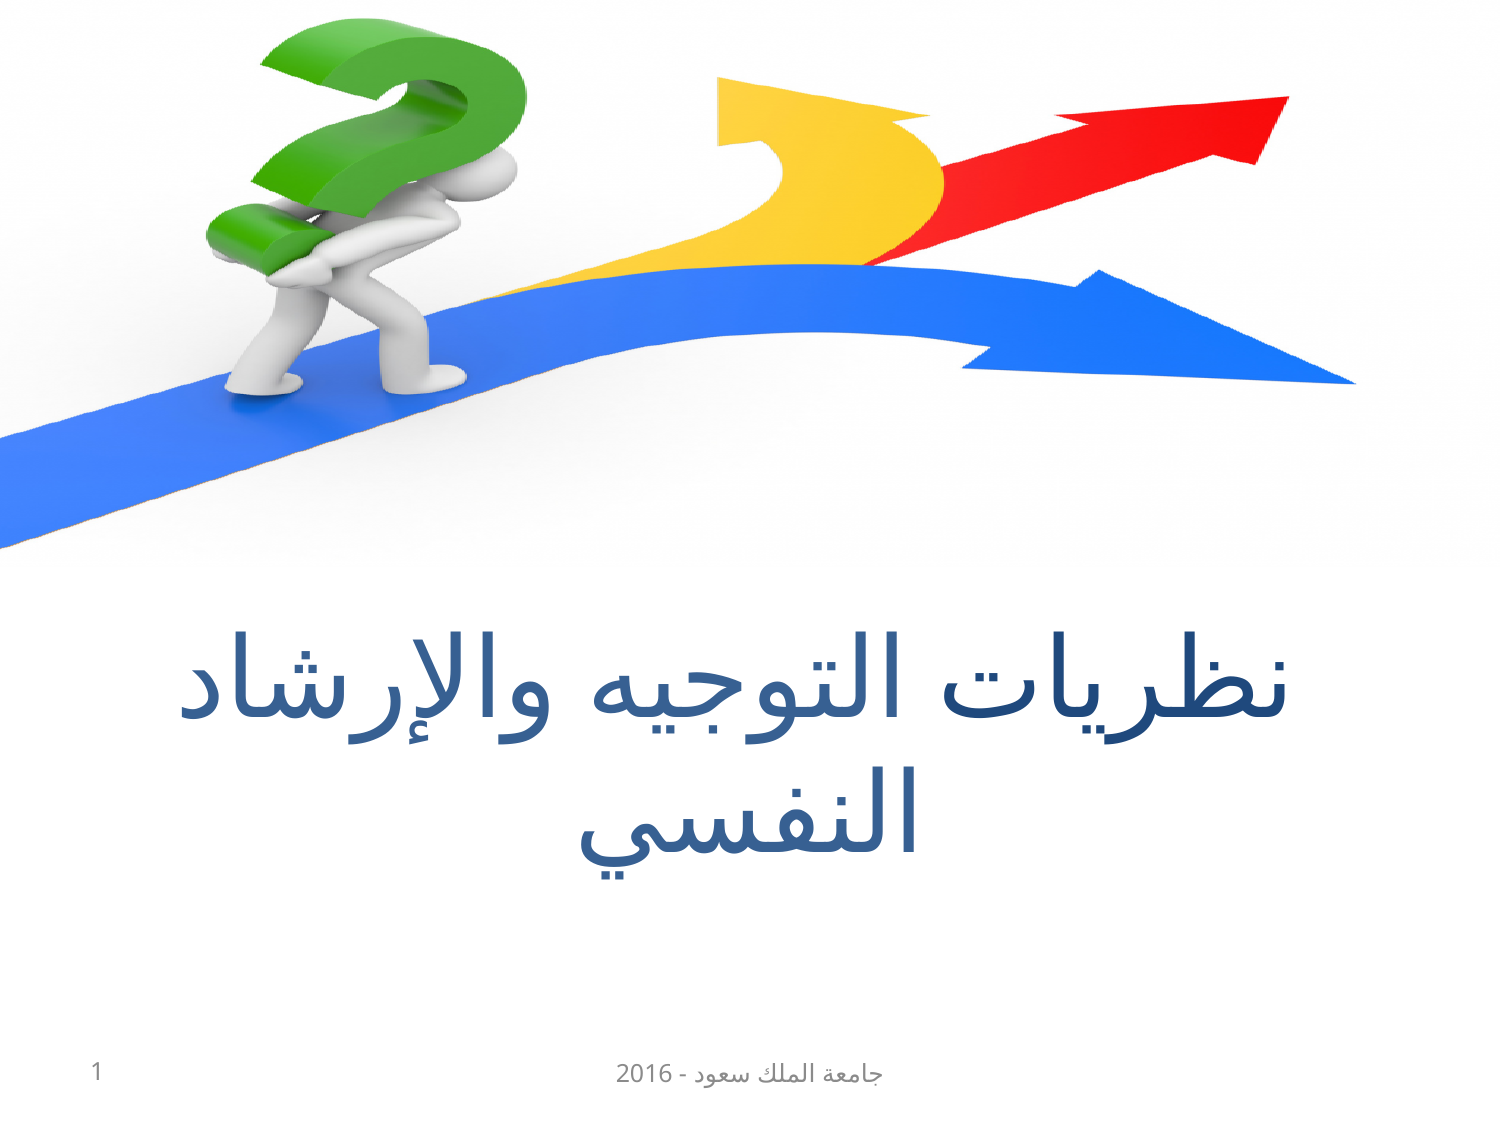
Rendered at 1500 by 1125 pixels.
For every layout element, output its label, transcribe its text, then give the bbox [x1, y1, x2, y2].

footer جامعة الملك سعود - 2016 [512, 1042, 988, 1103]
slide_number 1 [75, 1042, 425, 1103]
text_box نظريات التوجيه والإرشاد النفسي [123, 597, 1376, 1059]
picture [0, 0, 1500, 568]
